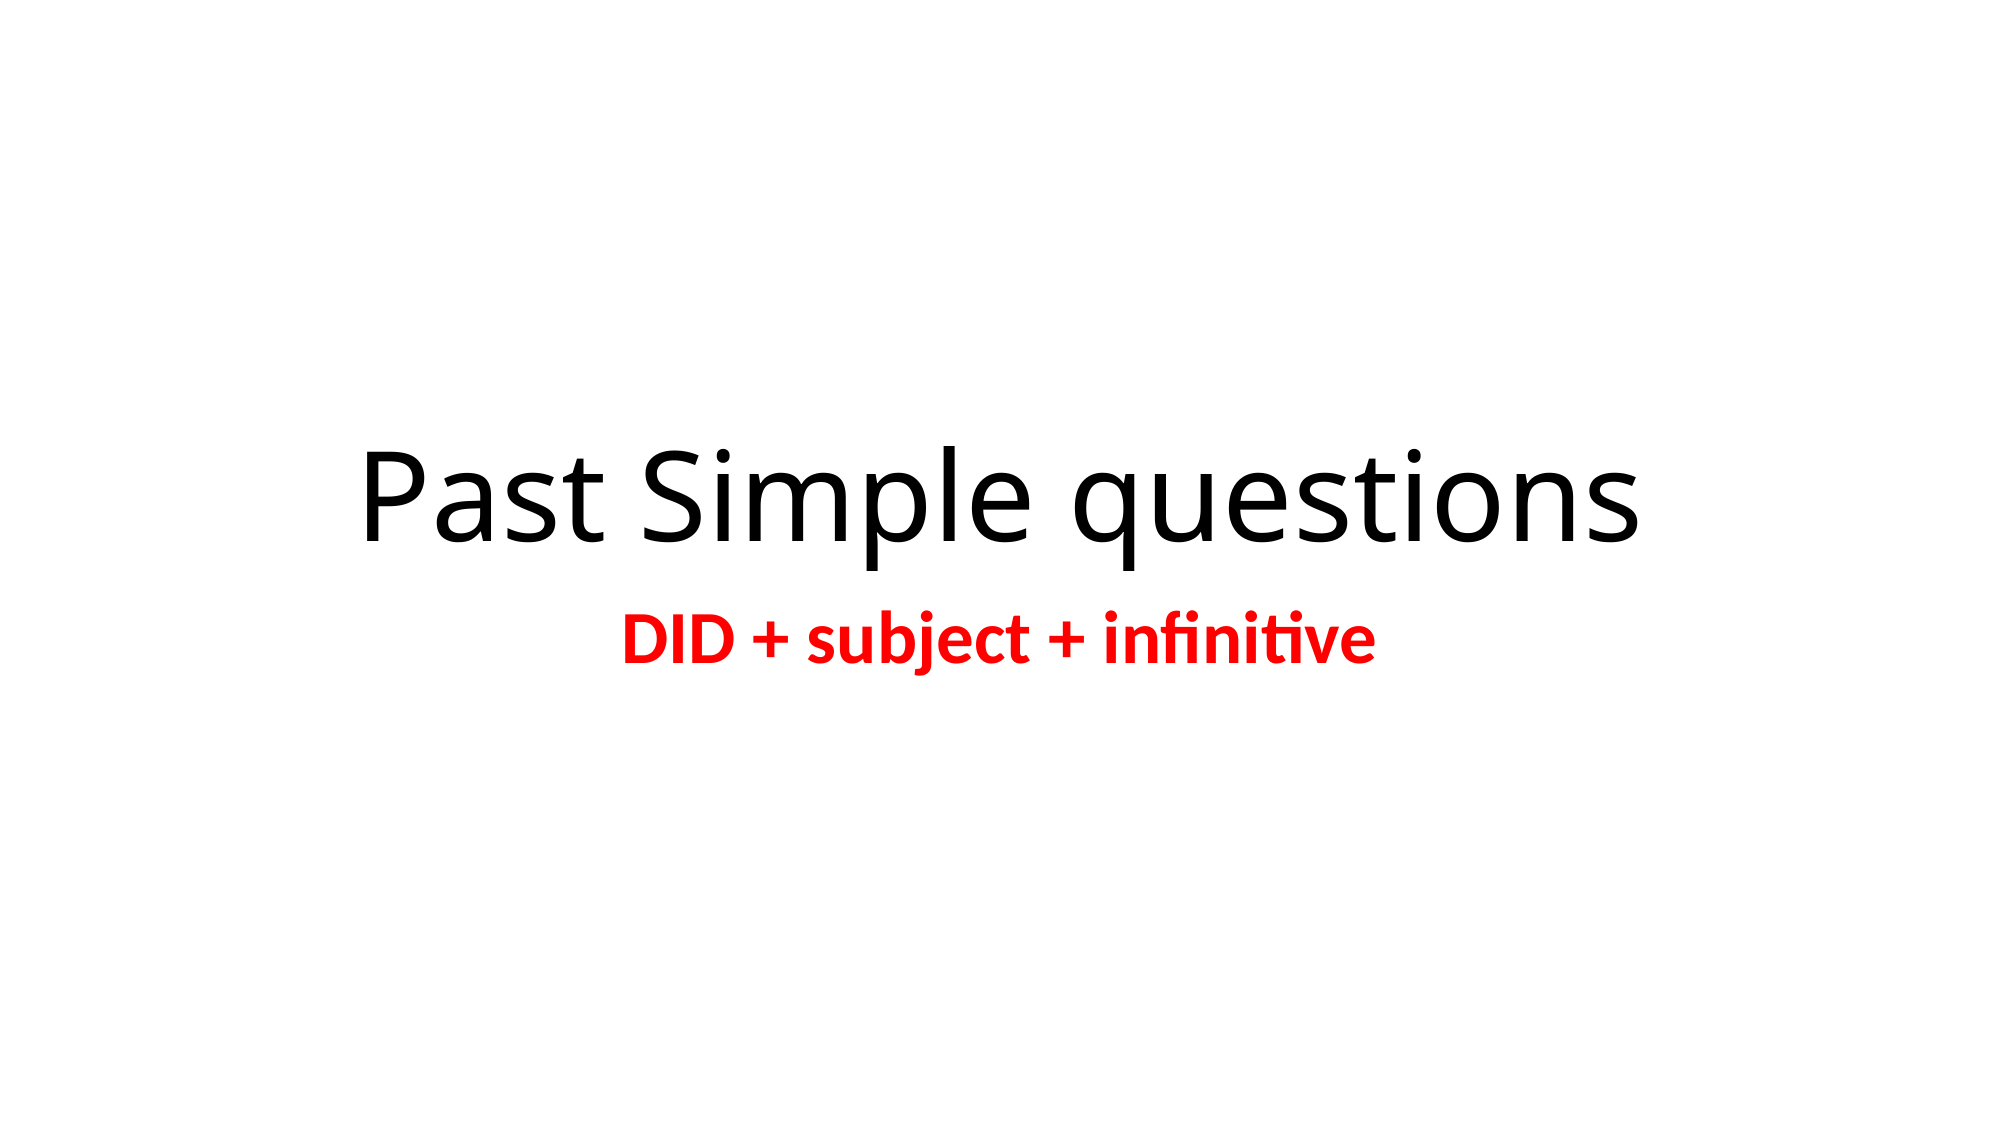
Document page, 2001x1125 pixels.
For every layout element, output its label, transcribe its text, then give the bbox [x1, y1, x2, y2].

title Past Simple questions [249, 184, 1750, 576]
subtitle DID + subject + infinitive [249, 590, 1750, 863]
